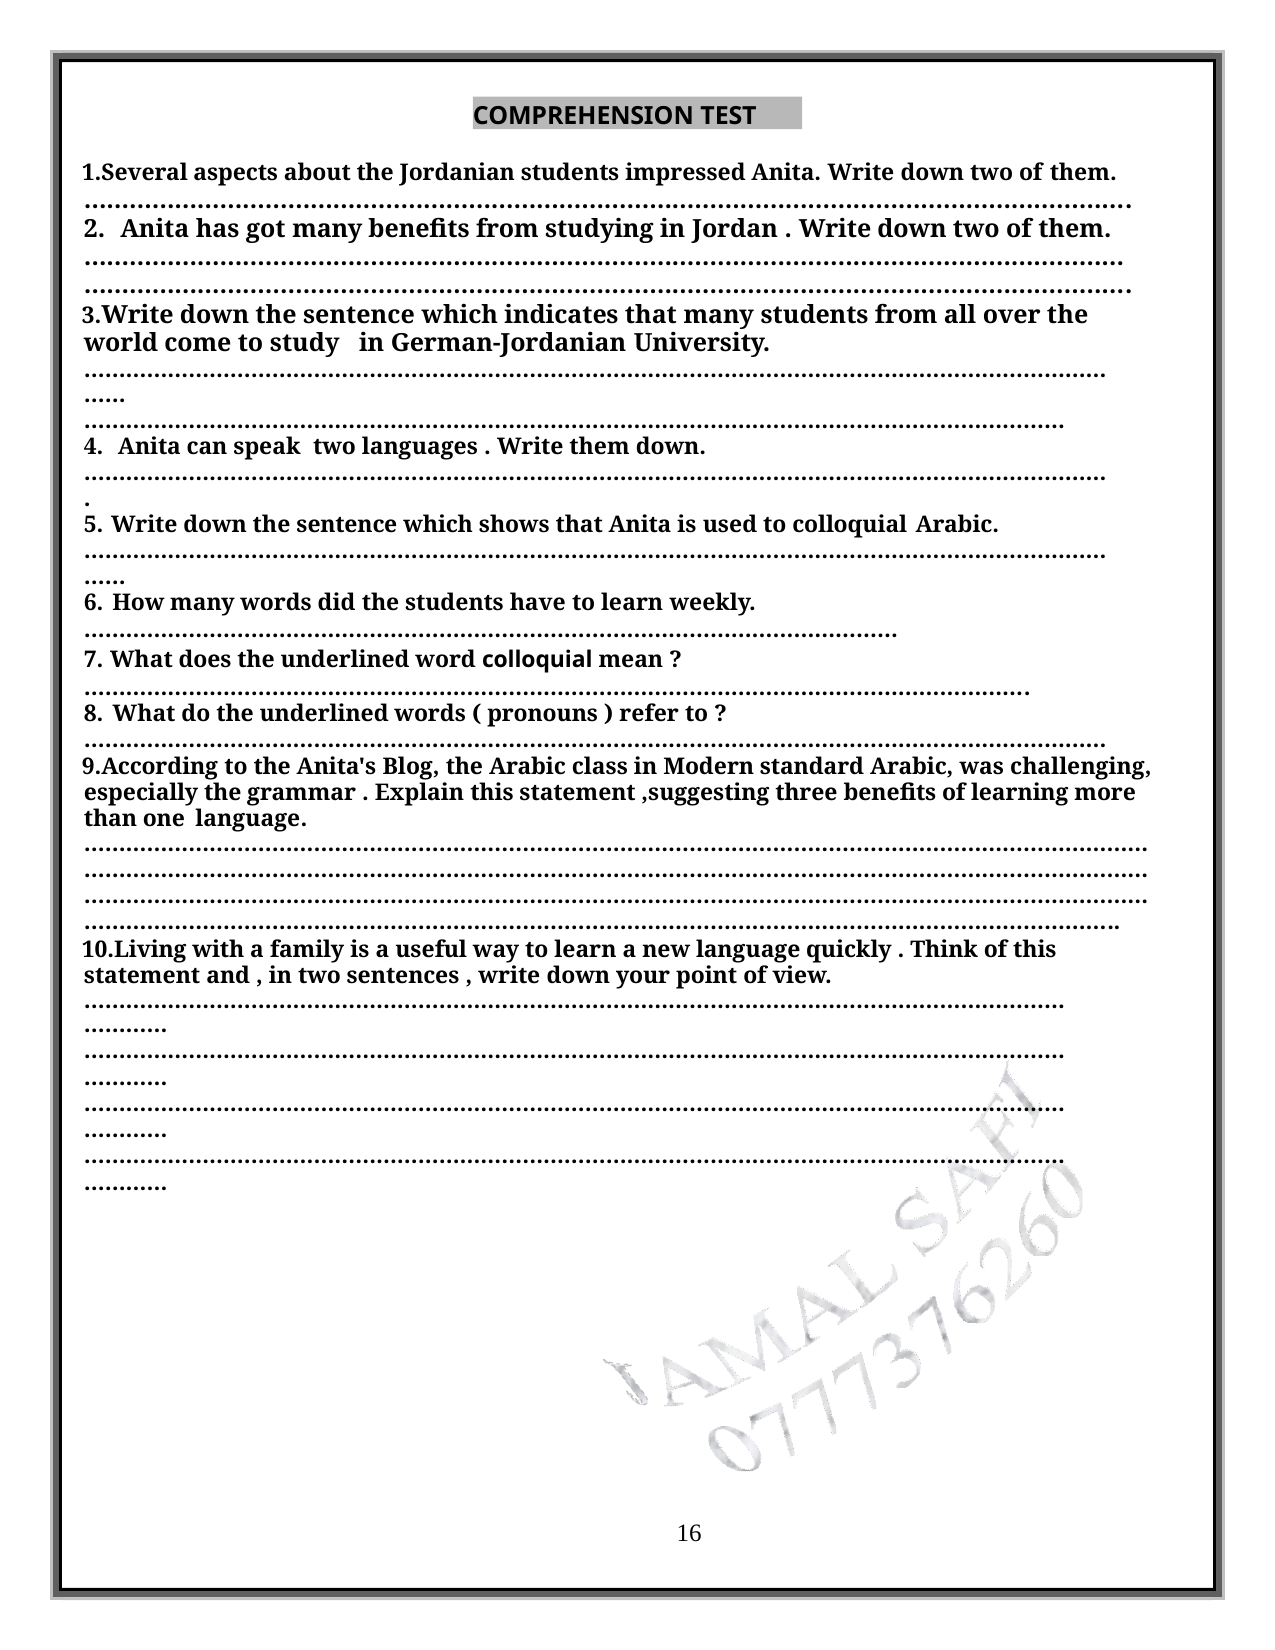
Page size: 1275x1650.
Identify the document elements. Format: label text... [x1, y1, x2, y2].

text_box [603, 1361, 641, 1405]
text_box COMPREHENSION TEST [472, 96, 803, 130]
text_box [605, 1359, 648, 1398]
text_box Several aspects about the Jordanian students impressed Anita. Write down two of them. …………………………………………………………………………………………………………………………. Anita has got many benefits from studying in Jordan . Write down two of them. ………………………………………………………………………………………………………………………… …………………………………………………………………………………………………………………………. Write down the sentence which indicates that many students from all over the world come to study in German-Jordanian University. ……………………………………………………………………………………………………………………………………… …………………………………………………………………………………………………………………………… Anita can speak two languages . Write them down. …………………………………………………………………………………………………………………………………. Write down the sentence which shows that Anita is used to colloquial Arabic. ……………………………………………………………………………………………………………………………………… How many words did the students have to learn weekly. ……………………………………………………………………………………………………… What does the underlined word colloquial mean ? ………………………………………………………………………………………………………………………. What do the underlined words ( pronouns ) refer to ? ………………………………………………………………………………………………………………………………… According to the Anita's Blog, the Arabic class in Modern standard Arabic, was challenging, especially the grammar . Explain this statement ,suggesting three benefits of learning more than one language. ……………………………………………………………………………………………………………………………………… ……………………………………………………………………………………………………………………………………… ……………………………………………………………………………………………………………………………………… ………………………………………………………………………………………………………………………………….. Living with a family is a useful way to learn a new language quickly . Think of this statement and , in two sentences , write down your point of view. ……………………………………………………………………………………………………………………………………… ……………………………………………………………………………………………………………………………………… ……………………………………………………………………………………………………………………………………… ……………………………………………………………………………………………………………………………………… [81, 158, 1188, 1196]
text_box [706, 1591, 1213, 1598]
text_box [706, 1587, 1213, 1591]
text_box [62, 1587, 672, 1591]
text_box [62, 52, 1213, 59]
slide_number 16 [672, 1519, 706, 1650]
text_box [62, 59, 1213, 63]
text_box [62, 1591, 672, 1598]
text_box [662, 1196, 1083, 1472]
text_box [603, 1359, 648, 1405]
